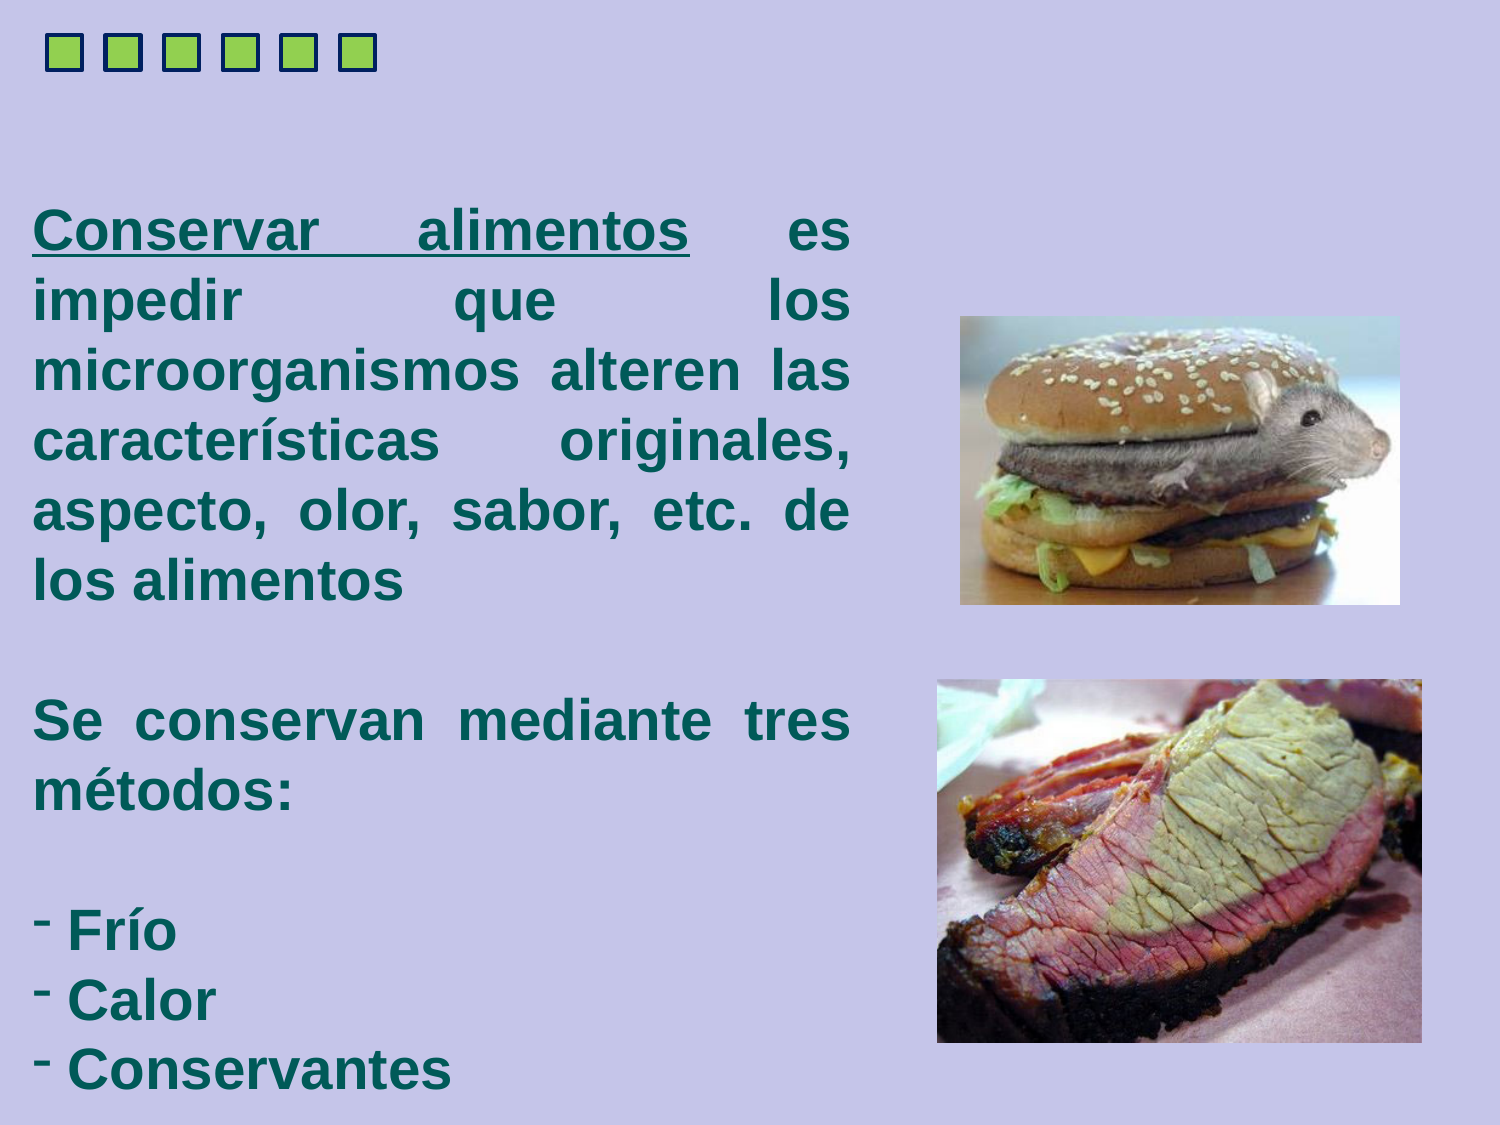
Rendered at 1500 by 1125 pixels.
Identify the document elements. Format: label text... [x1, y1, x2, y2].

picture [960, 316, 1400, 605]
text_box [279, 33, 318, 72]
text_box Conservar alimentos es impedir que los microorganismos alteren las características originales, aspecto, olor, sabor, etc. de los alimentos Se conservan mediante tres métodos: Frío Calor Conservantes [17, 184, 868, 1110]
text_box [338, 33, 377, 72]
text_box [45, 33, 84, 72]
picture [937, 679, 1422, 1043]
text_box [103, 33, 143, 72]
text_box [162, 33, 201, 72]
text_box [221, 33, 260, 72]
